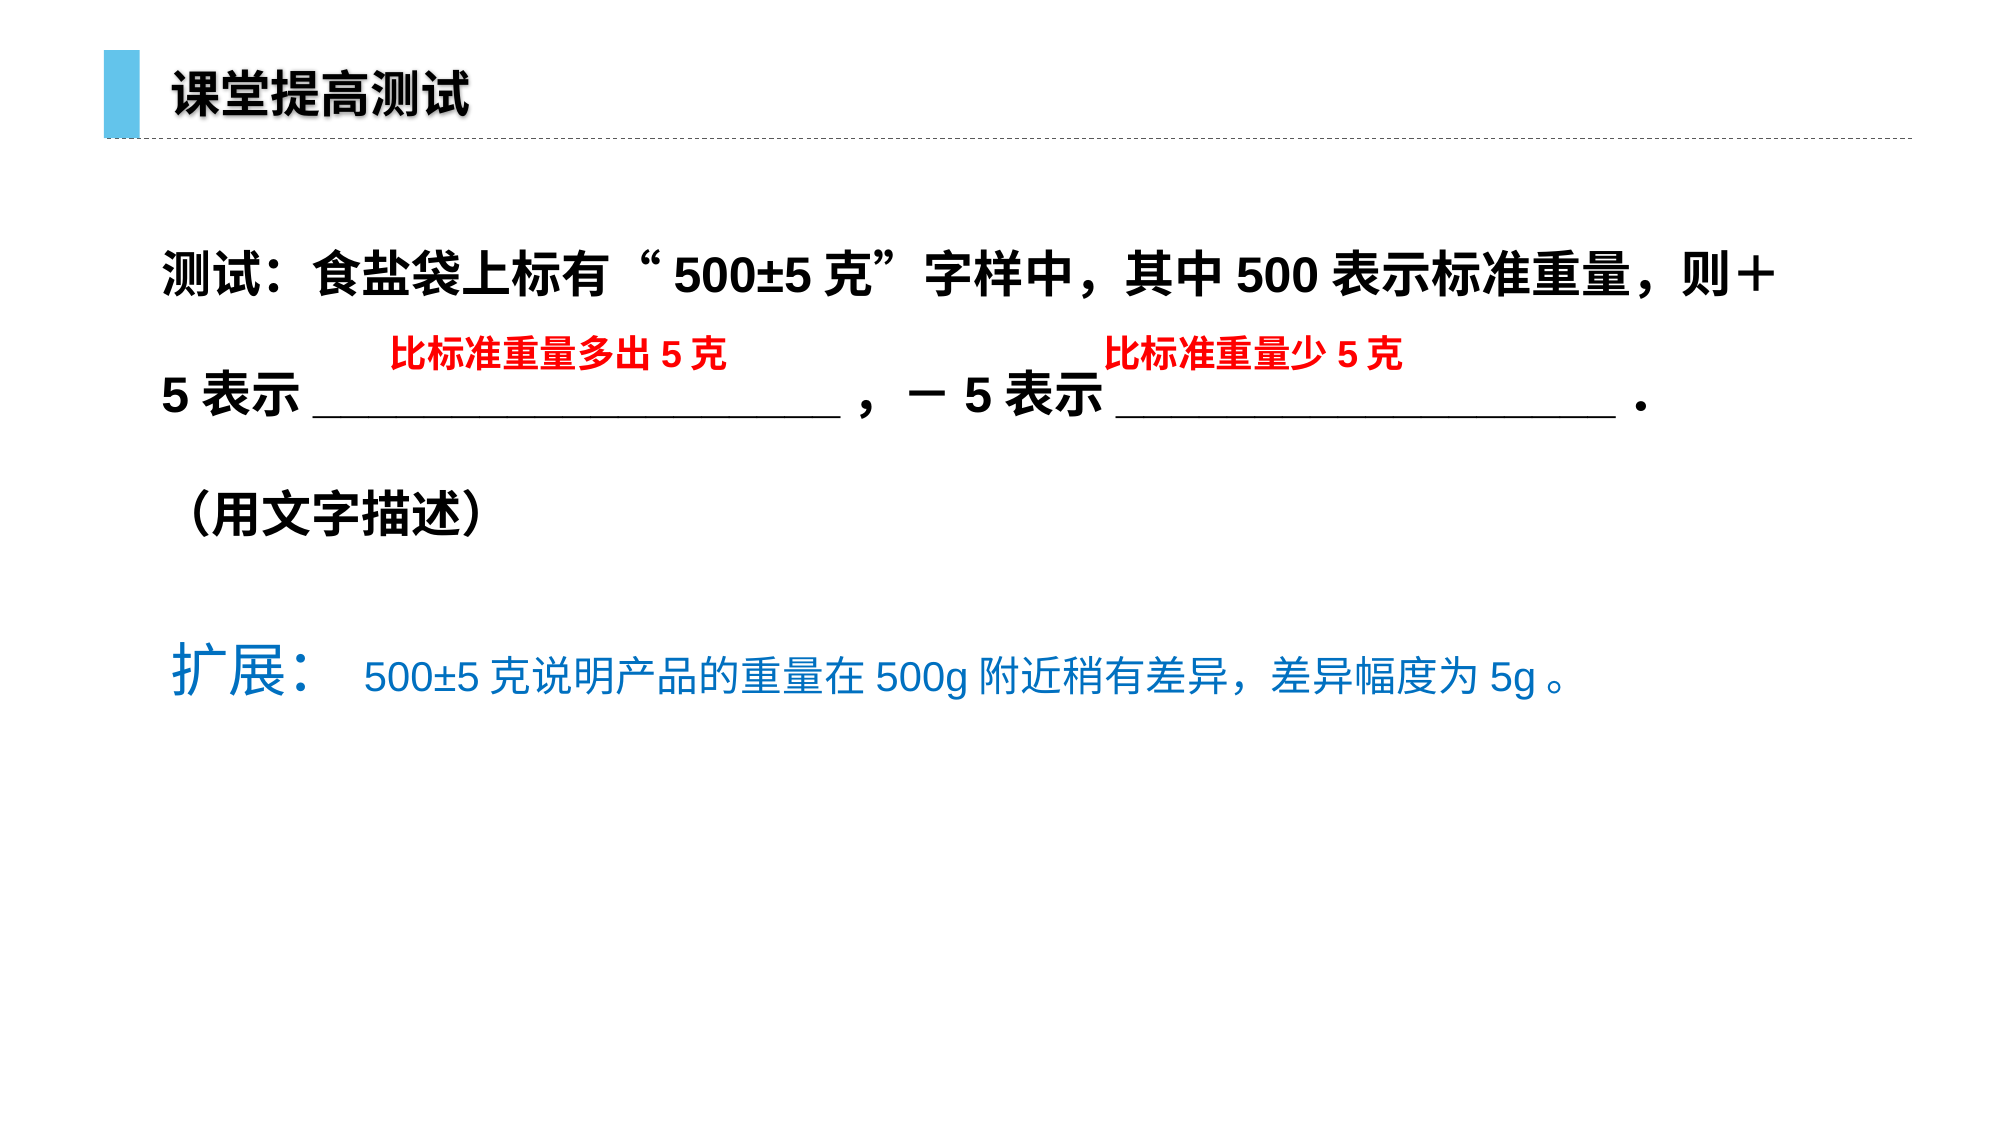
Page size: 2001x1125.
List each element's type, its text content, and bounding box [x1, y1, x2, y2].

text_box 比标准重量多出5克 [374, 322, 777, 382]
text_box 课堂提高测试 [155, 55, 687, 130]
text_box 扩展： 500±5克说明产品的重量在500g附近稍有差异，差异幅度为5g。 [155, 625, 1782, 711]
text_box 测试：食盐袋上标有“500±5克”字样中，其中500表示标准重量，则＋5表示___________________，－5表示__________________． （用文字描述） [161, 182, 1803, 623]
text_box 比标准重量少5克 [1088, 322, 1437, 382]
